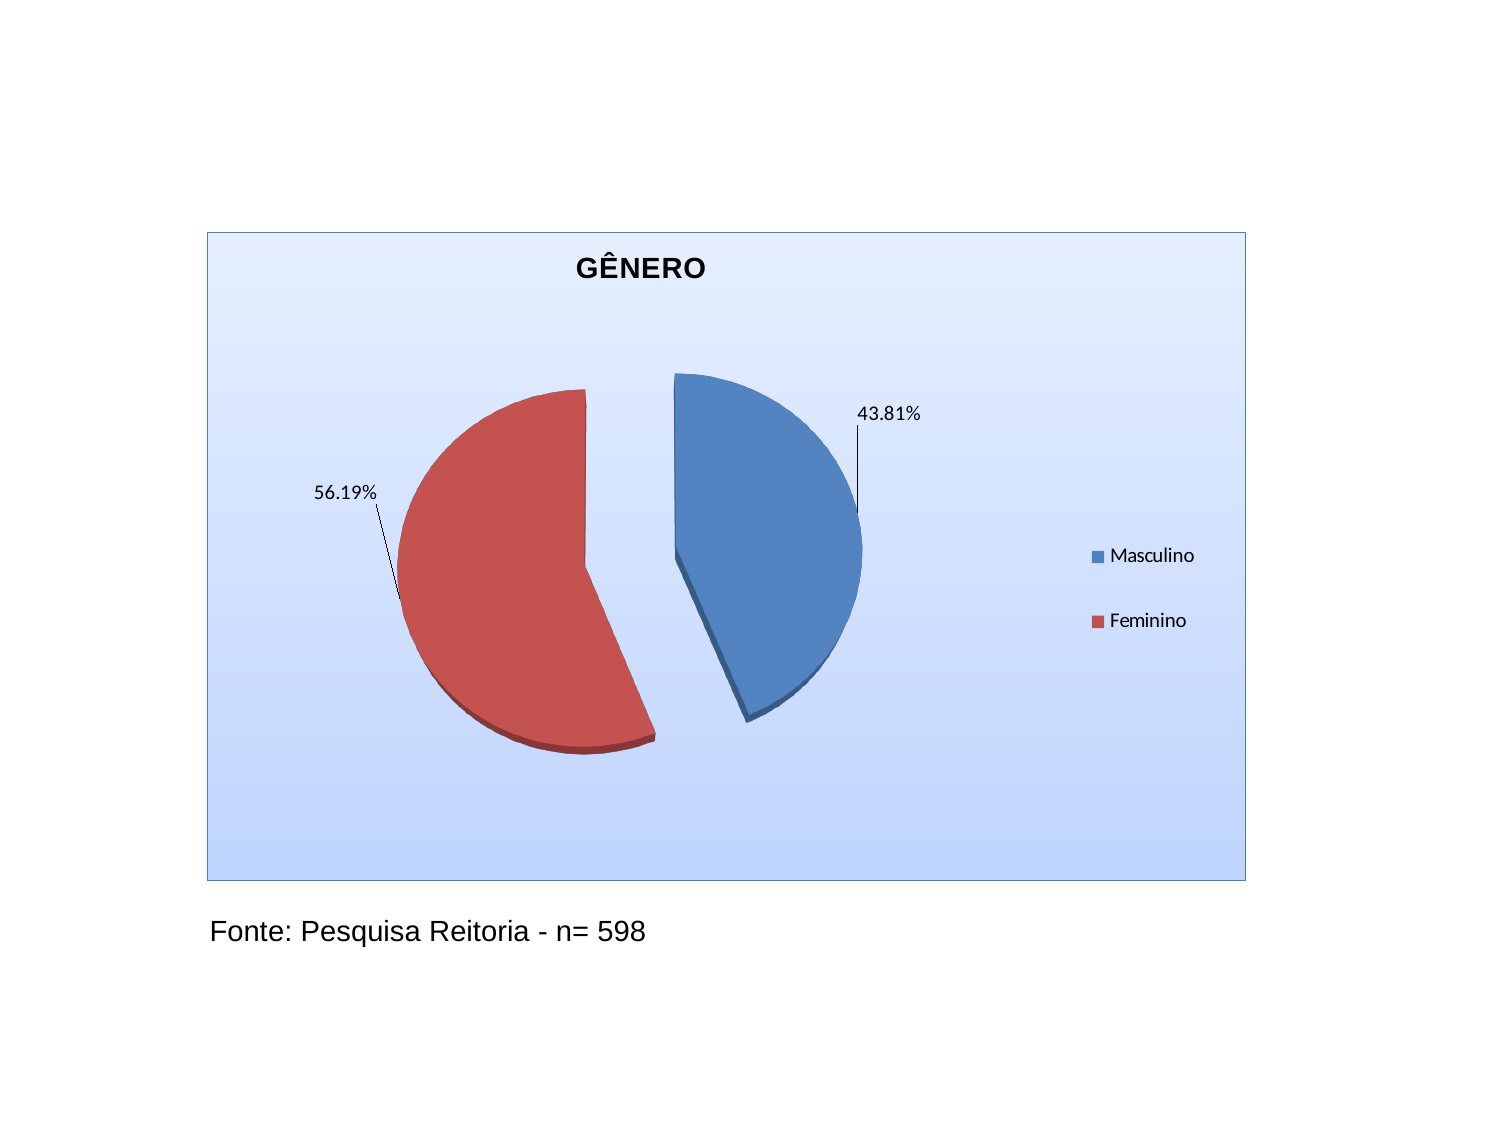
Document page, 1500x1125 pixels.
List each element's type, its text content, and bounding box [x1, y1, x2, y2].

text_box Fonte: Pesquisa Reitoria - n= 598 [194, 905, 675, 955]
chart [206, 231, 1247, 882]
